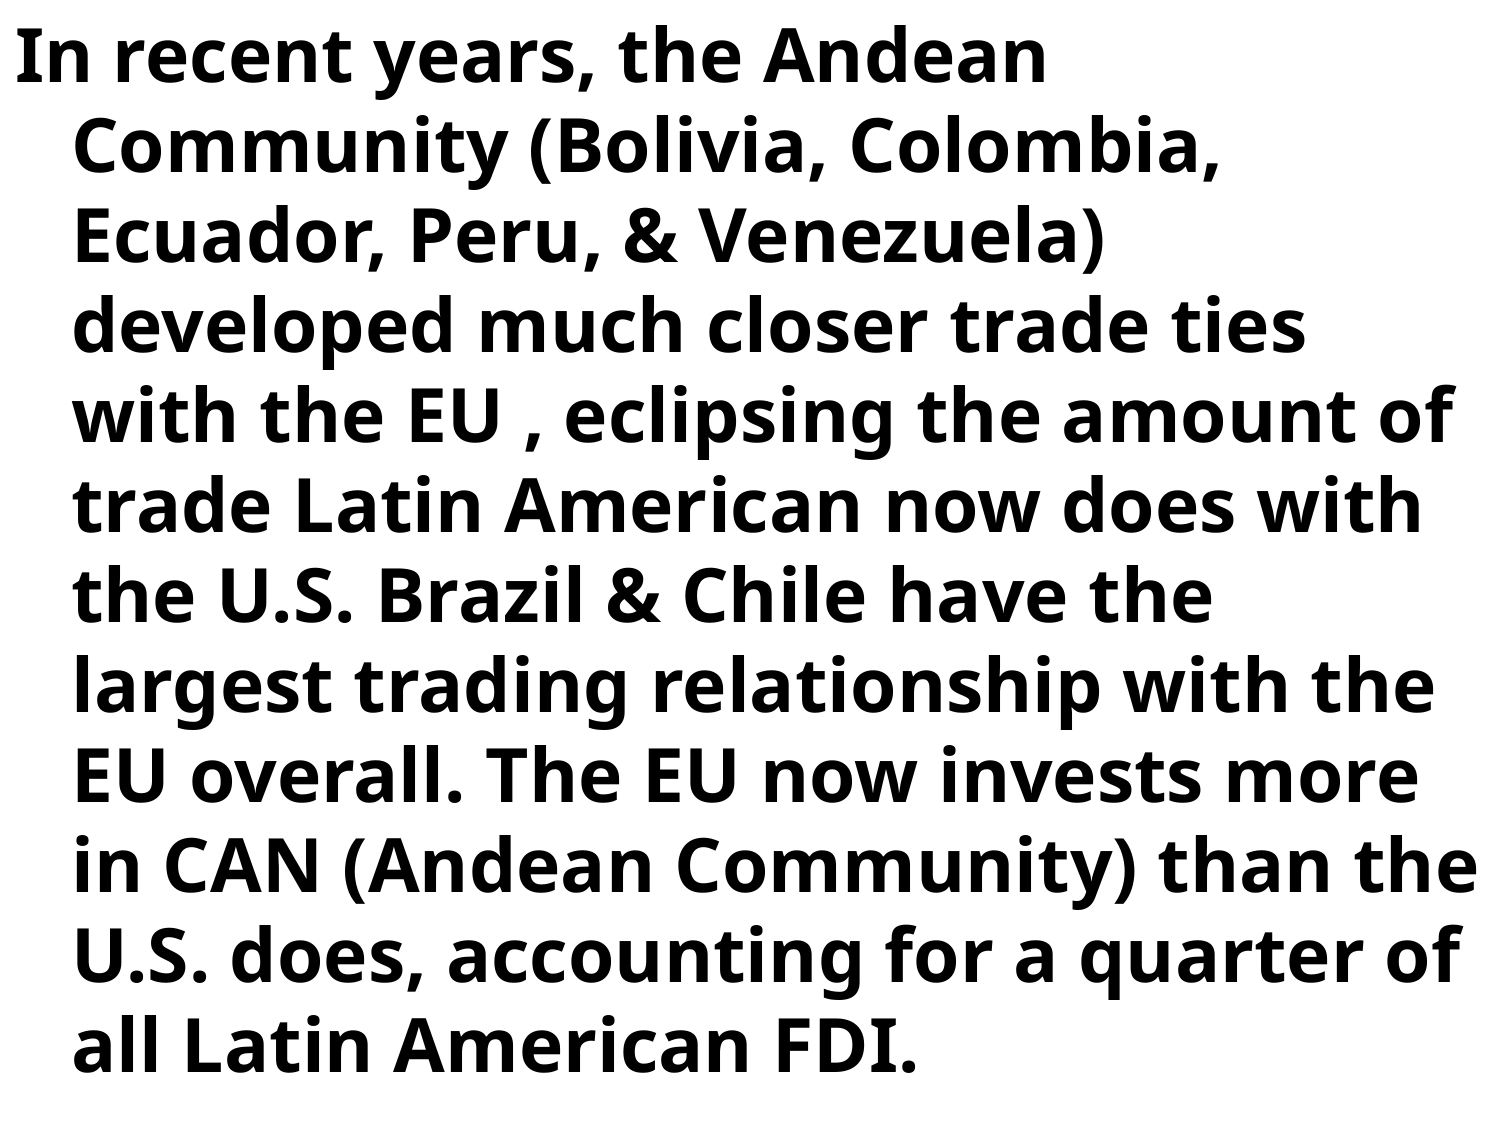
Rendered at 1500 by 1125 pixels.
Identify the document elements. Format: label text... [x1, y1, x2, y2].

list In recent years, the Andean Community (Bolivia, Colombia, Ecuador, Peru, & Venezuela) developed much closer trade ties with the EU , eclipsing the amount of trade Latin American now does with the U.S. Brazil & Chile have the largest trading relationship with the EU overall. The EU now invests more in CAN (Andean Community) than the U.S. does, accounting for a quarter of all Latin American FDI. [0, 0, 1500, 1125]
